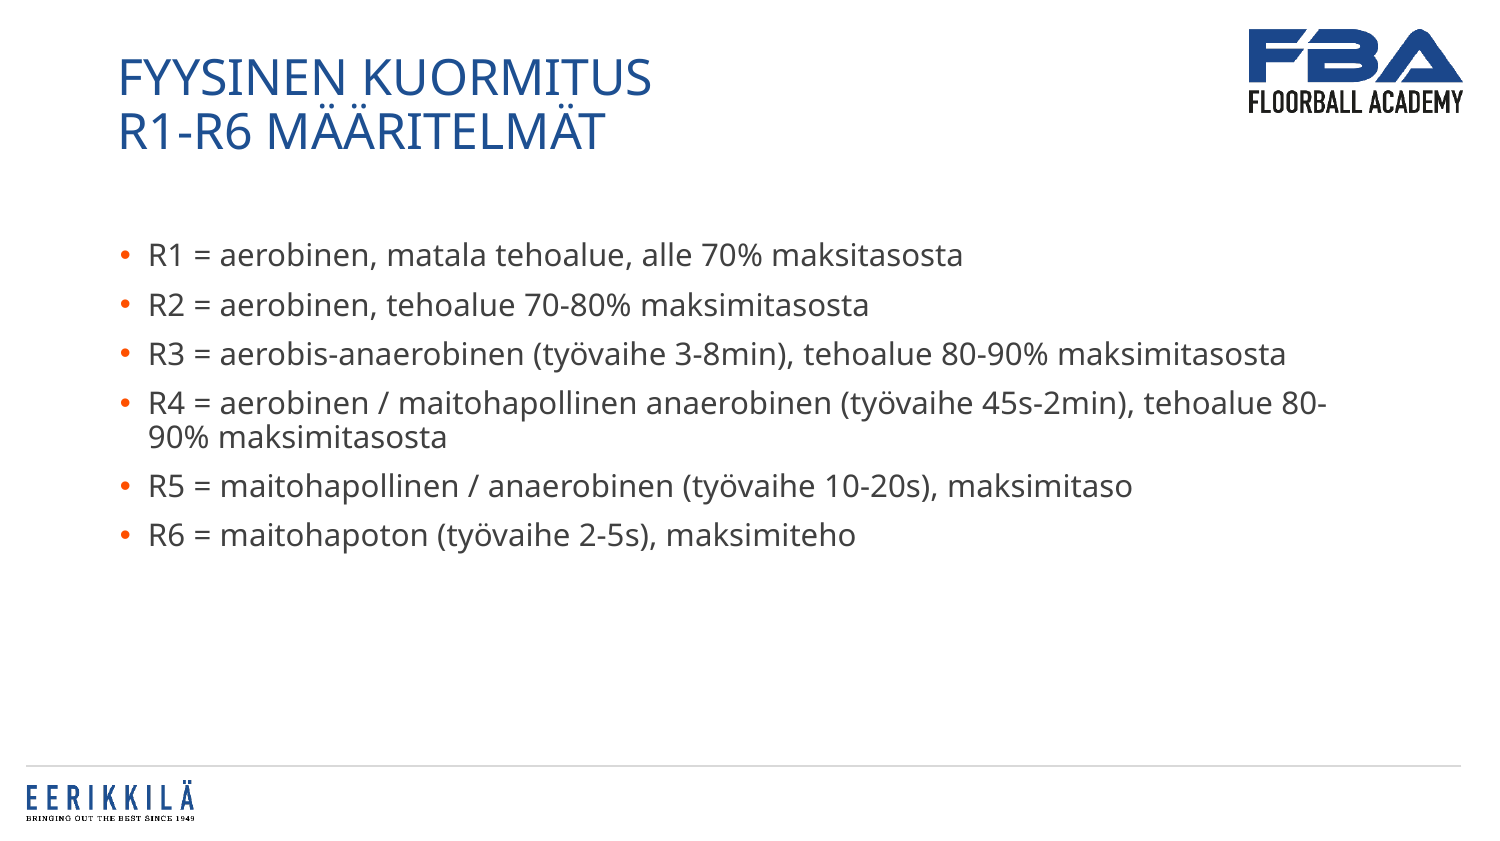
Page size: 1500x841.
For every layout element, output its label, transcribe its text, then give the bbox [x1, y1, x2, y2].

picture [26, 780, 194, 821]
picture [1249, 29, 1463, 113]
list R1 = aerobinen, matala tehoalue, alle 70% maksitasosta R2 = aerobinen, tehoalue 70-80% maksimitasosta R3 = aerobis-anaerobinen (työvaihe 3-8min), tehoalue 80-90% maksimitasosta R4 = aerobinen / maitohapollinen anaerobinen (työvaihe 45s-2min), tehoalue 80-90% maksimitasosta R5 = maitohapollinen / anaerobinen (työvaihe 10-20s), maksimitaso R6 = maitohapoton (työvaihe 2-5s), maksimiteho [105, 232, 1402, 664]
title Fyysinen kuormitus R1-r6 määritelmät [103, 44, 1190, 208]
